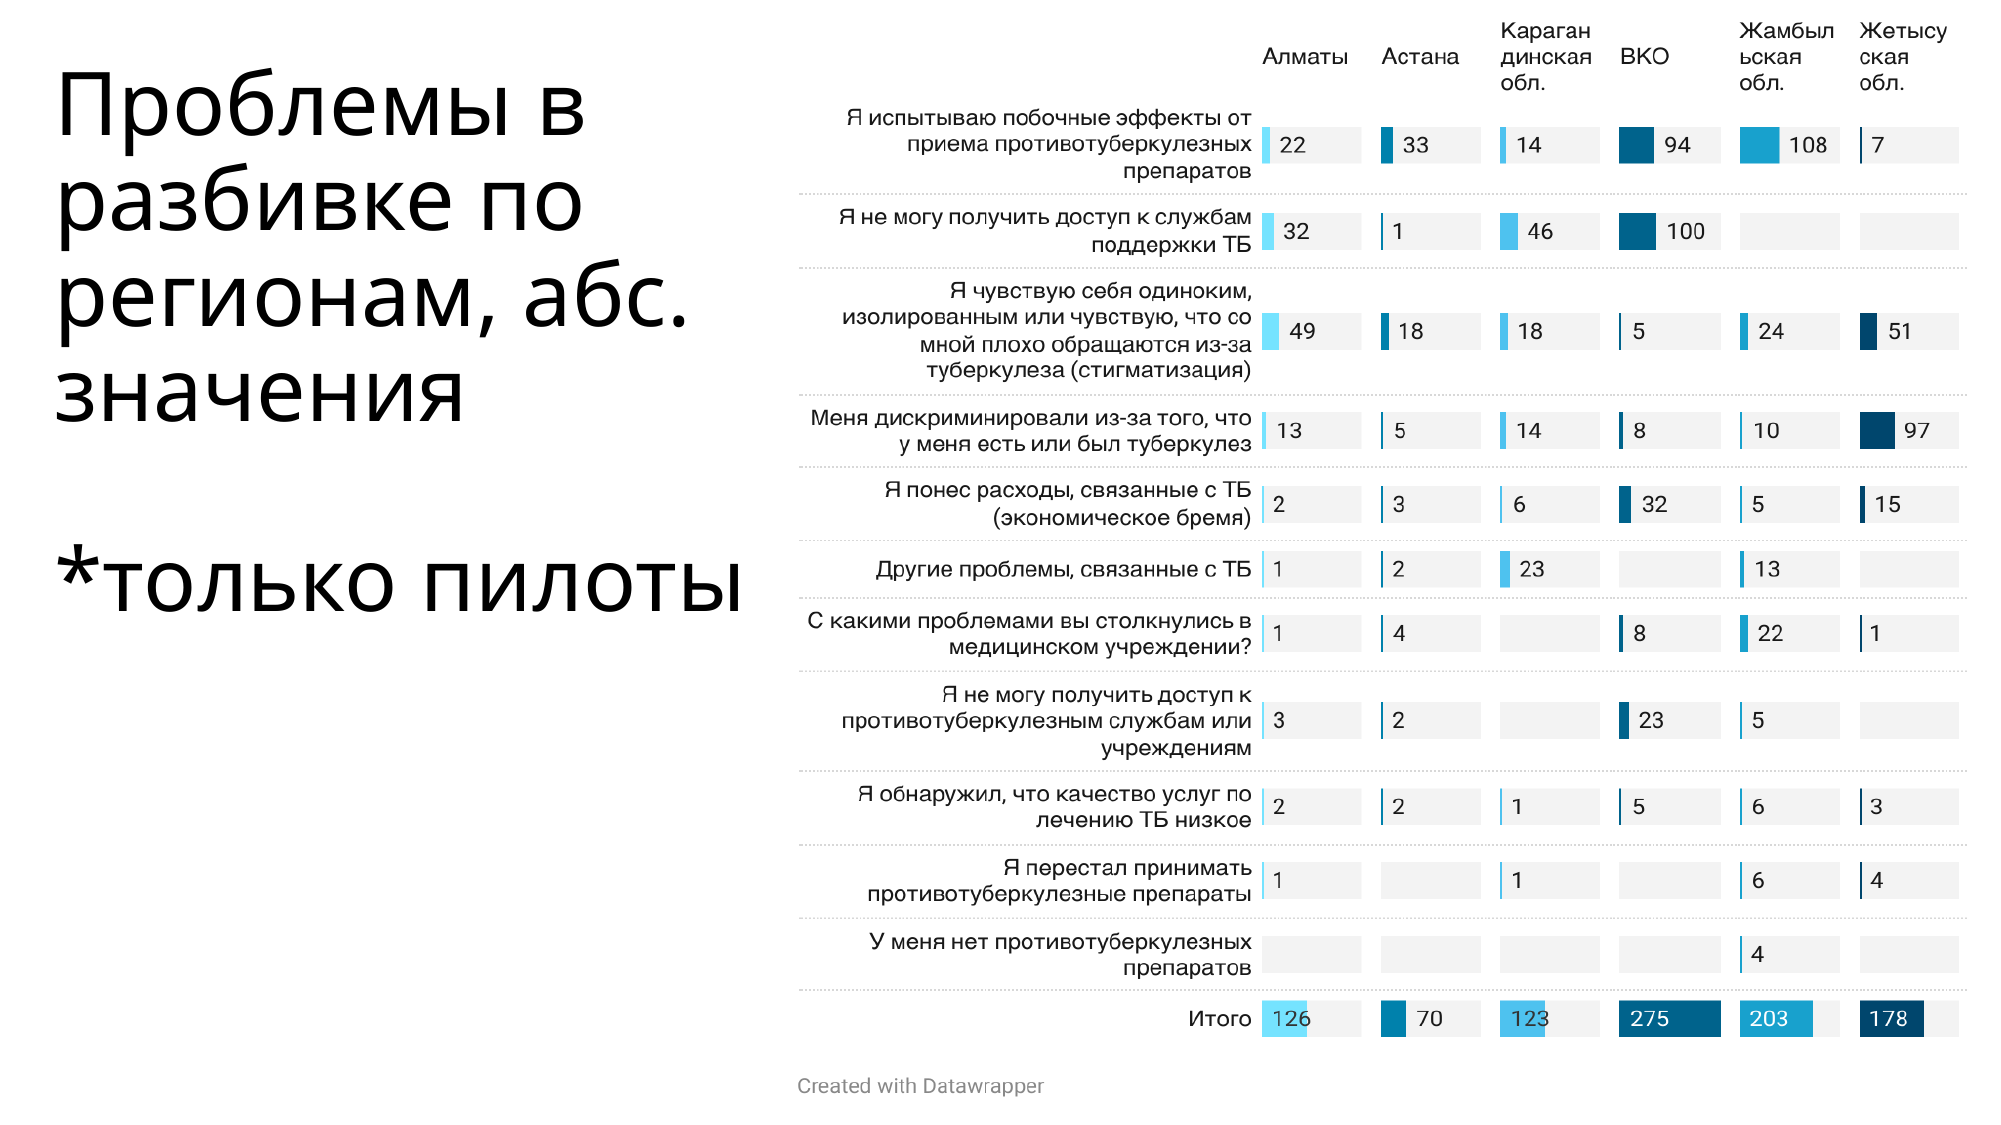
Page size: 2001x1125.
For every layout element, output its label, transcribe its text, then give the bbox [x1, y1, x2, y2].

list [777, 0, 1988, 1118]
title Проблемы в разбивке по регионам, абс. значения *только пилоты [39, 43, 766, 647]
